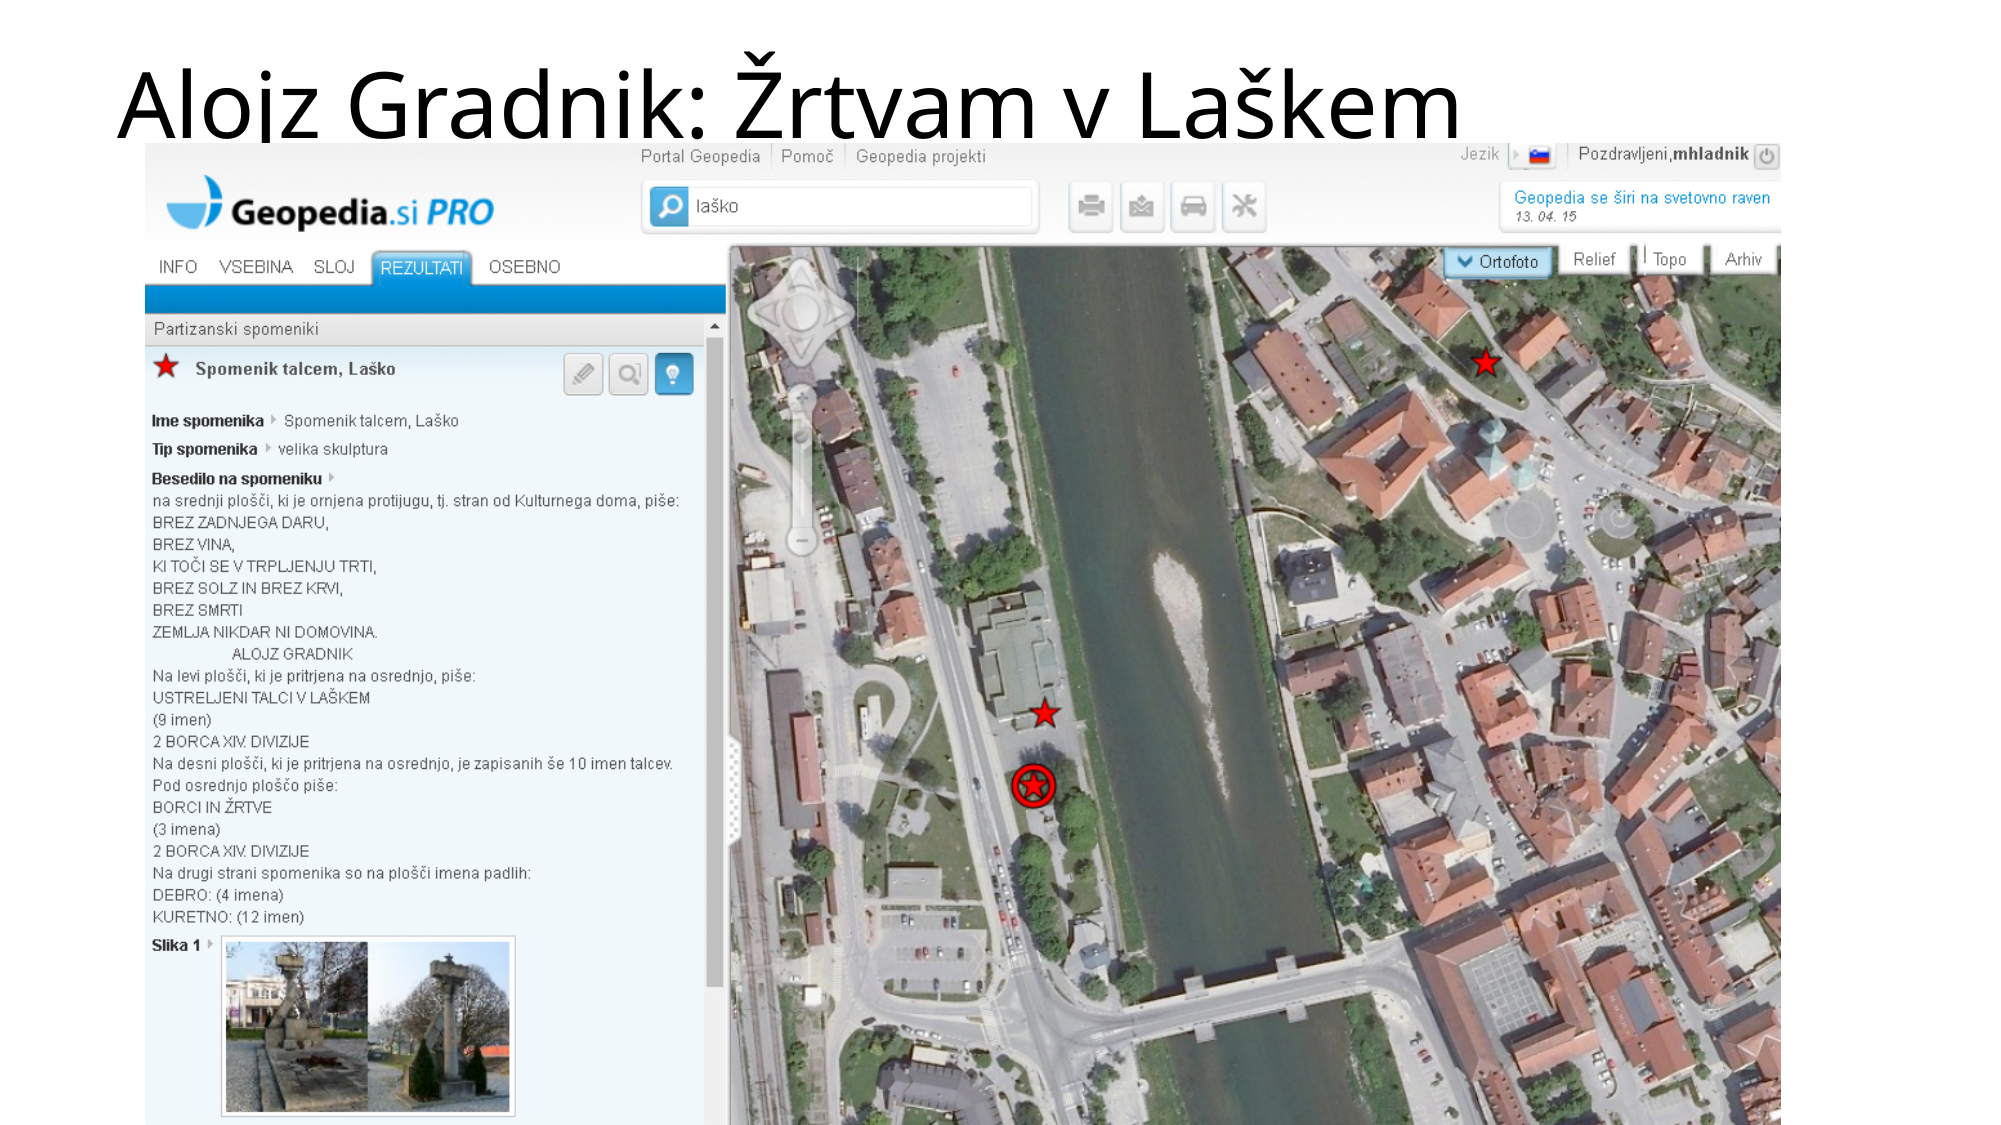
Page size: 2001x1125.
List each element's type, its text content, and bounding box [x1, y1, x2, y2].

title Alojz Gradnik: Žrtvam v Laškem [102, 0, 1828, 218]
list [145, 143, 1782, 1125]
